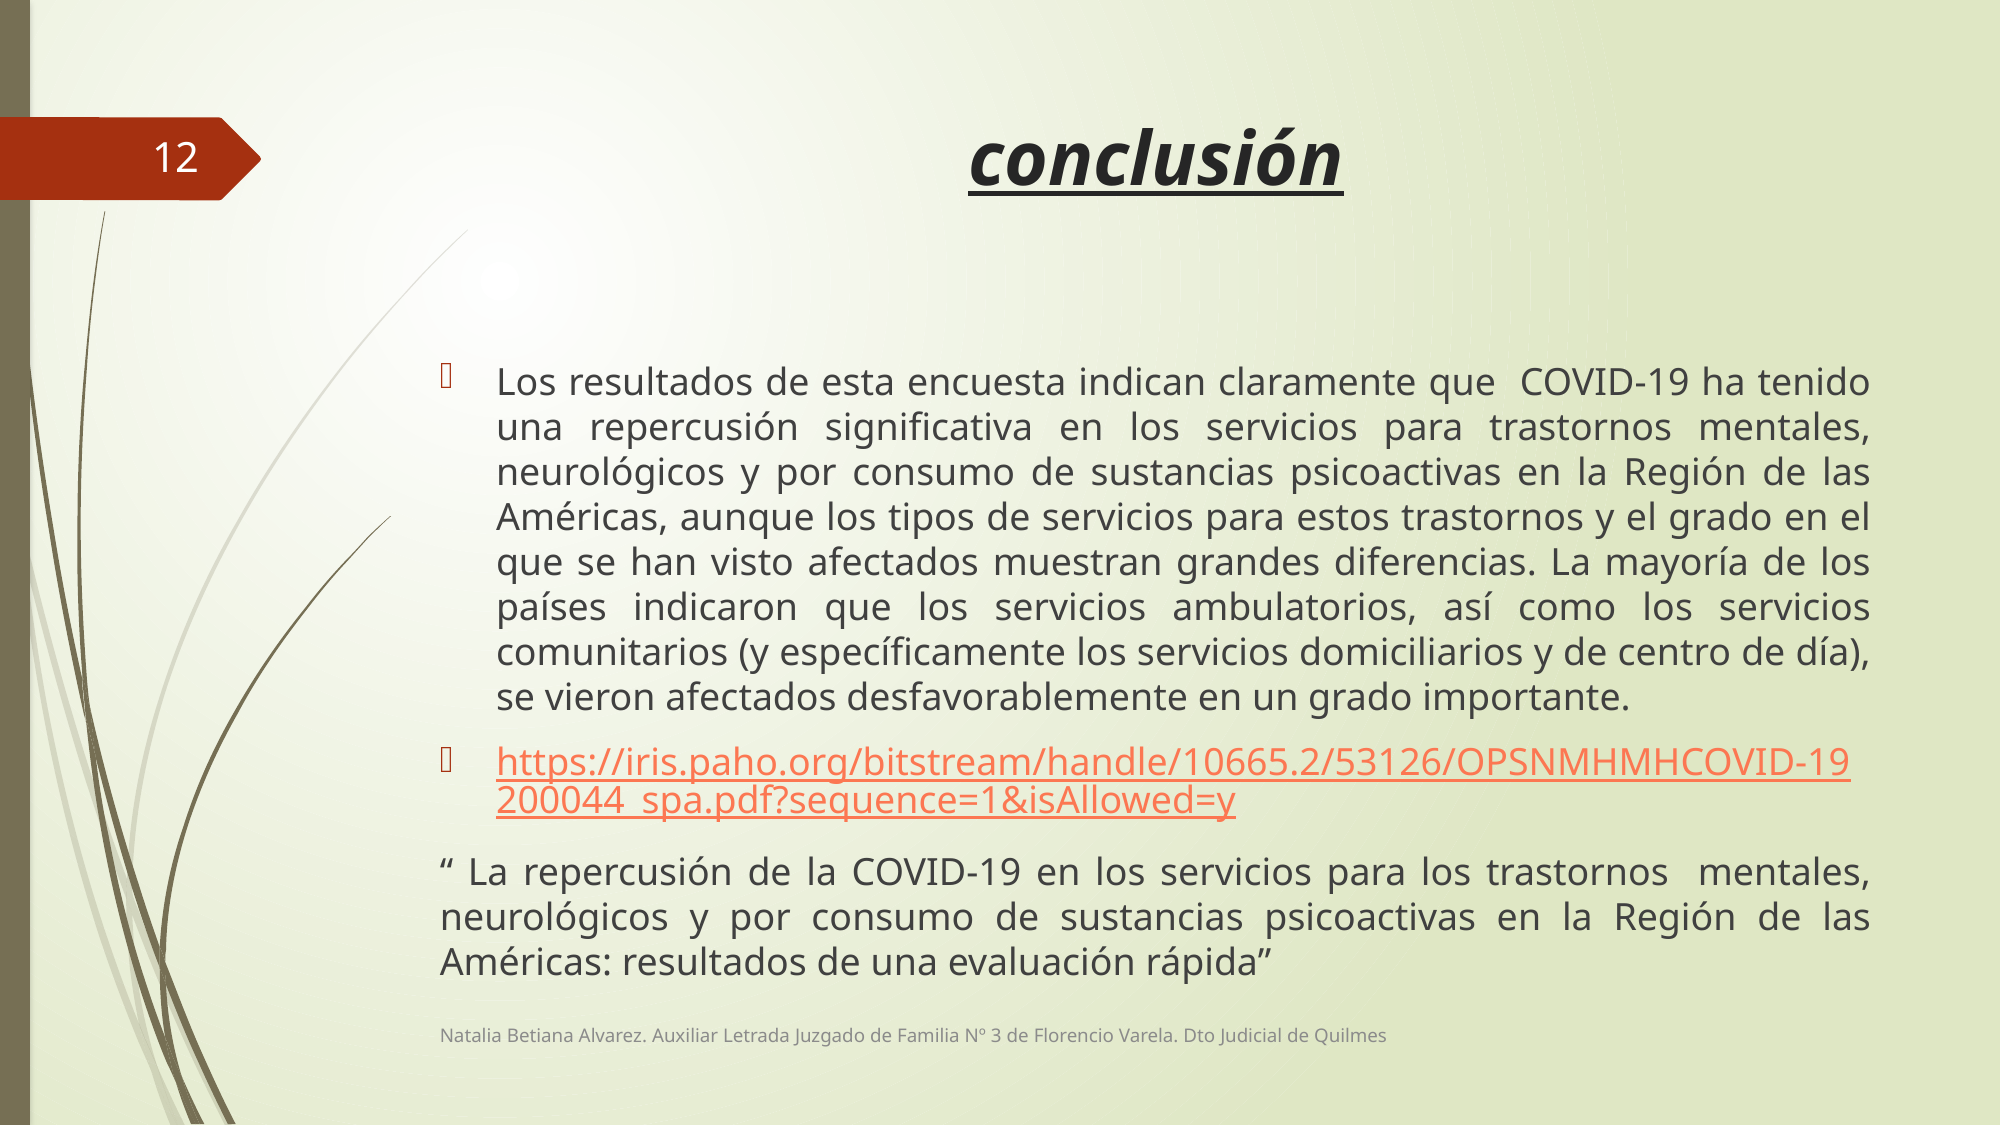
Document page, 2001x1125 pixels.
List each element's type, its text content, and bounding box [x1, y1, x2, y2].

footer Natalia Betiana Alvarez. Auxiliar Letrada Juzgado de Familia Nº 3 de Florencio Varela. Dto Judicial de Quilmes [424, 1006, 1675, 1067]
title conclusión [425, 102, 1888, 313]
slide_number 12 [87, 129, 216, 190]
list Los resultados de esta encuesta indican claramente que COVID-19 ha tenido una repercusión significativa en los servicios para trastornos mentales, neurológicos y por consumo de sustancias psicoactivas en la Región de las Américas, aunque los tipos de servicios para estos trastornos y el grado en el que se han visto afectados muestran grandes diferencias. La mayoría de los países indicaron que los servicios ambulatorios, así como los servicios comunitarios (y específicamente los servicios domiciliarios y de centro de día), se vieron afectados desfavorablemente en un grado importante. https://iris.paho.org/bitstream/handle/10665.2/53126/OPSNMHMHCOVID-19200044_spa.pdf?sequence=1&isAllowed=y “ La repercusión de la COVID-19 en los servicios para los trastornos mentales, neurológicos y por consumo de sustancias psicoactivas en la Región de las Américas: resultados de una evaluación rápida” [424, 350, 1888, 1040]
